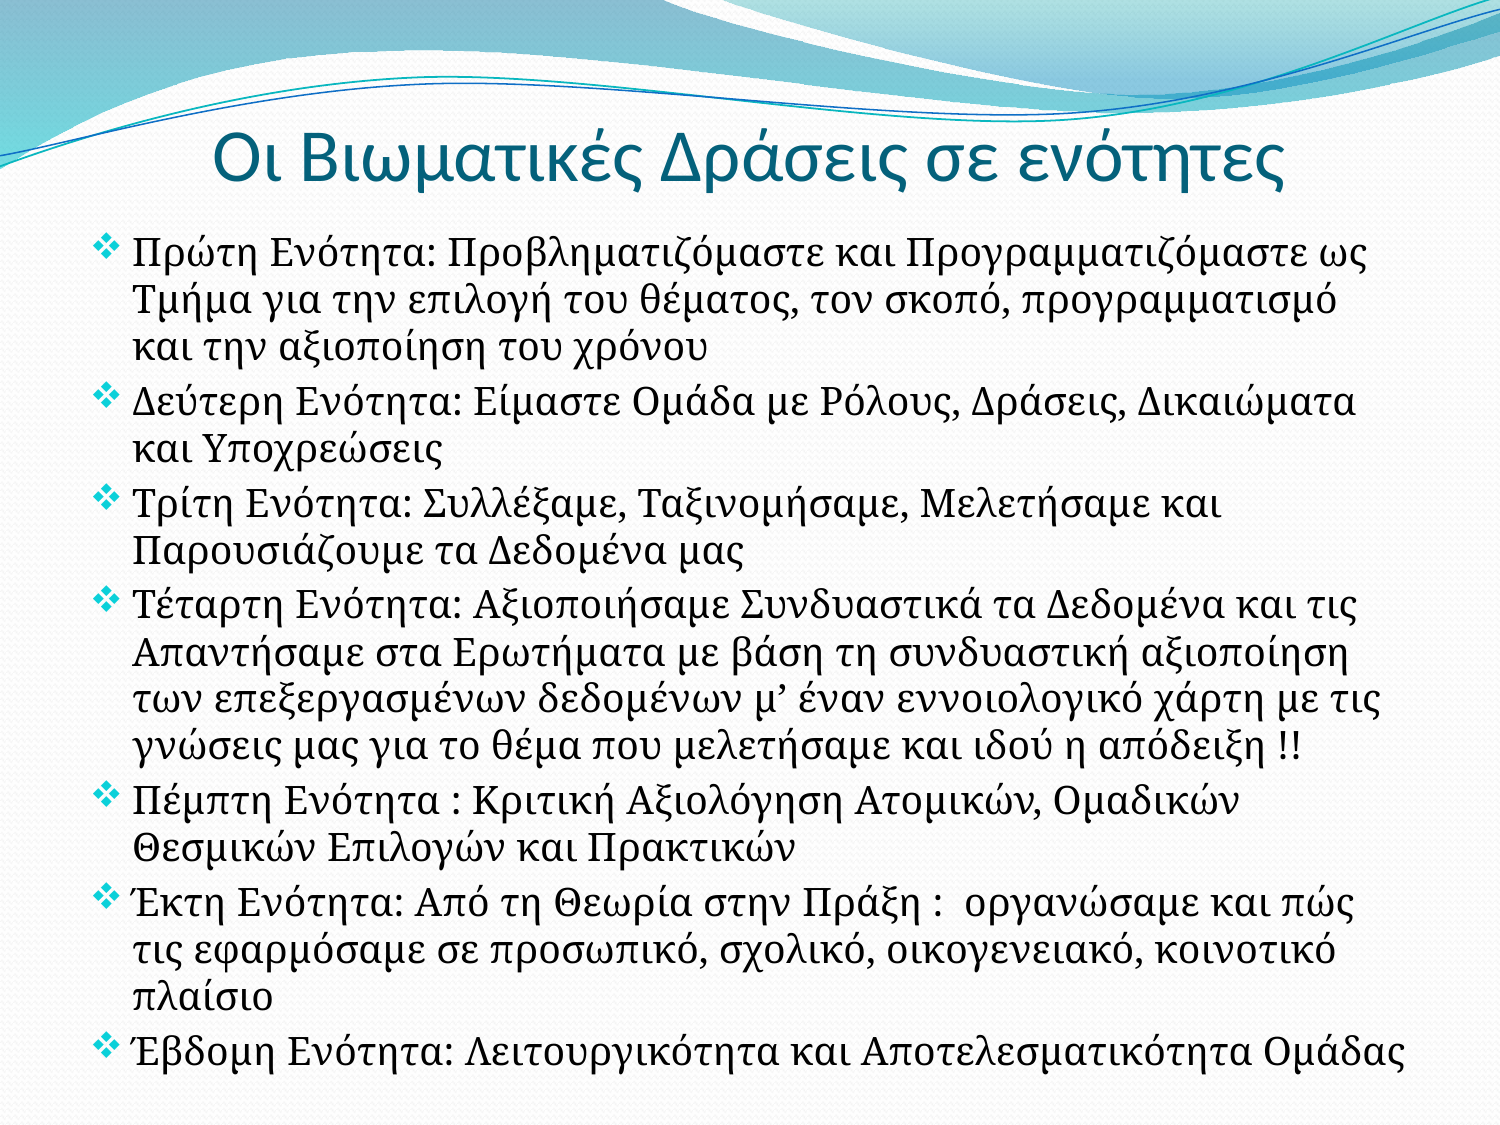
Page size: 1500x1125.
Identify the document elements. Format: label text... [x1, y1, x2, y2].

list Πρώτη Ενότητα: Προβληματιζόμαστε και Προγραμματιζόμαστε ως Τμήμα για την επιλογή του θέματος, τον σκοπό, προγραμματισμό και την αξιοποίηση του χρόνου Δεύτερη Ενότητα: Είμαστε Ομάδα με Ρόλους, Δράσεις, Δικαιώματα και Υποχρεώσεις Τρίτη Ενότητα: Συλλέξαμε, Ταξινομήσαμε, Μελετήσαμε και Παρουσιάζουμε τα Δεδομένα μας Τέταρτη Ενότητα: Αξιοποιήσαμε Συνδυαστικά τα Δεδομένα και τις Απαντήσαμε στα Ερωτήματα με βάση τη συνδυαστική αξιοποίηση των επεξεργασμένων δεδομένων μ’ έναν εννοιολογικό χάρτη με τις γνώσεις μας για το θέμα που μελετήσαμε και ιδού η απόδειξη !! Πέμπτη Ενότητα : Κριτική Αξιολόγηση Ατομικών, Ομαδικών Θεσμικών Επιλογών και Πρακτικών Έκτη Ενότητα: Από τη Θεωρία στην Πράξη : οργανώσαμε και πώς τις εφαρμόσαμε σε προσωπικό, σχολικό, οικογενειακό, κοινοτικό πλαίσιο Έβδομη Ενότητα: Λειτουργικότητα και Αποτελεσματικότητα Ομάδας [75, 219, 1425, 1094]
title Οι Βιωματικές Δράσεις σε ενότητες [75, 54, 1425, 197]
